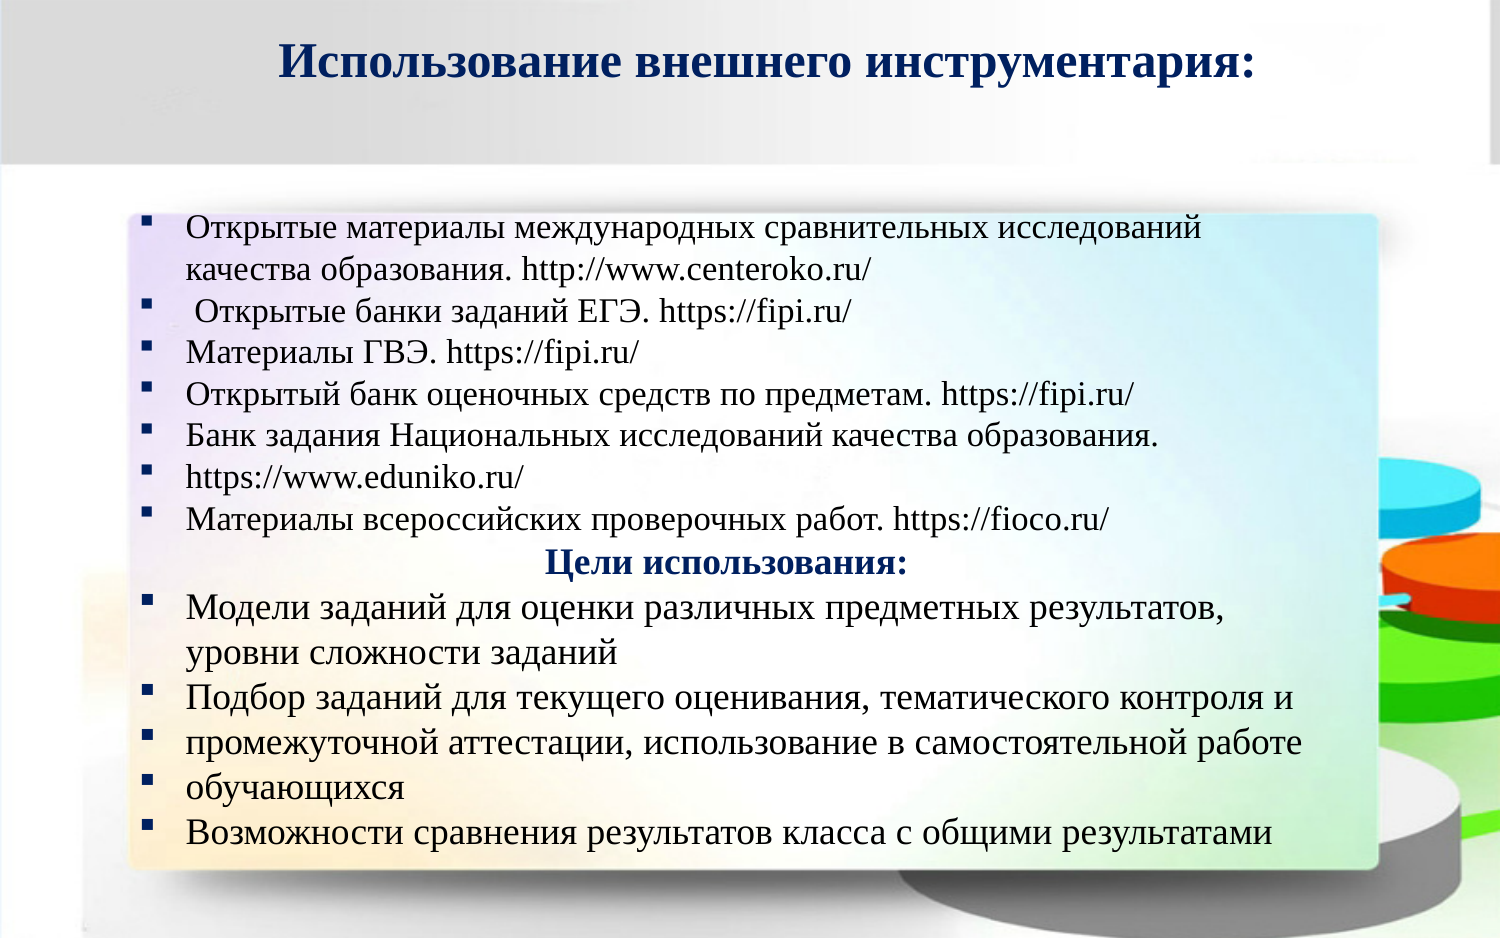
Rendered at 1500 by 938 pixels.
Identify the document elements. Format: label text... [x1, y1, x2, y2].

text_box Открытые материалы международных сравнительных исследований качества образования. http://www.centeroko.ru/ Открытые банки заданий ЕГЭ. https://fipi.ru/ Материалы ГВЭ. https://fipi.ru/ Открытый банк оценочных средств по предметам. https://fipi.ru/ Банк задания Национальных исследований качества образования. https://www.eduniko.ru/ Материалы всероссийских проверочных работ. https://fioco.ru/ Цели использования: Модели заданий для оценки различных предметных результатов, уровни сложности заданий Подбор заданий для текущего оценивания, тематического контроля и промежуточной аттестации, использование в самостоятельной работе обучающихся Возможности сравнения результатов класса с общими результатами [123, 197, 1330, 860]
picture [0, 0, 1500, 938]
text_box Использование внешнего инструментария: [171, 19, 1365, 95]
